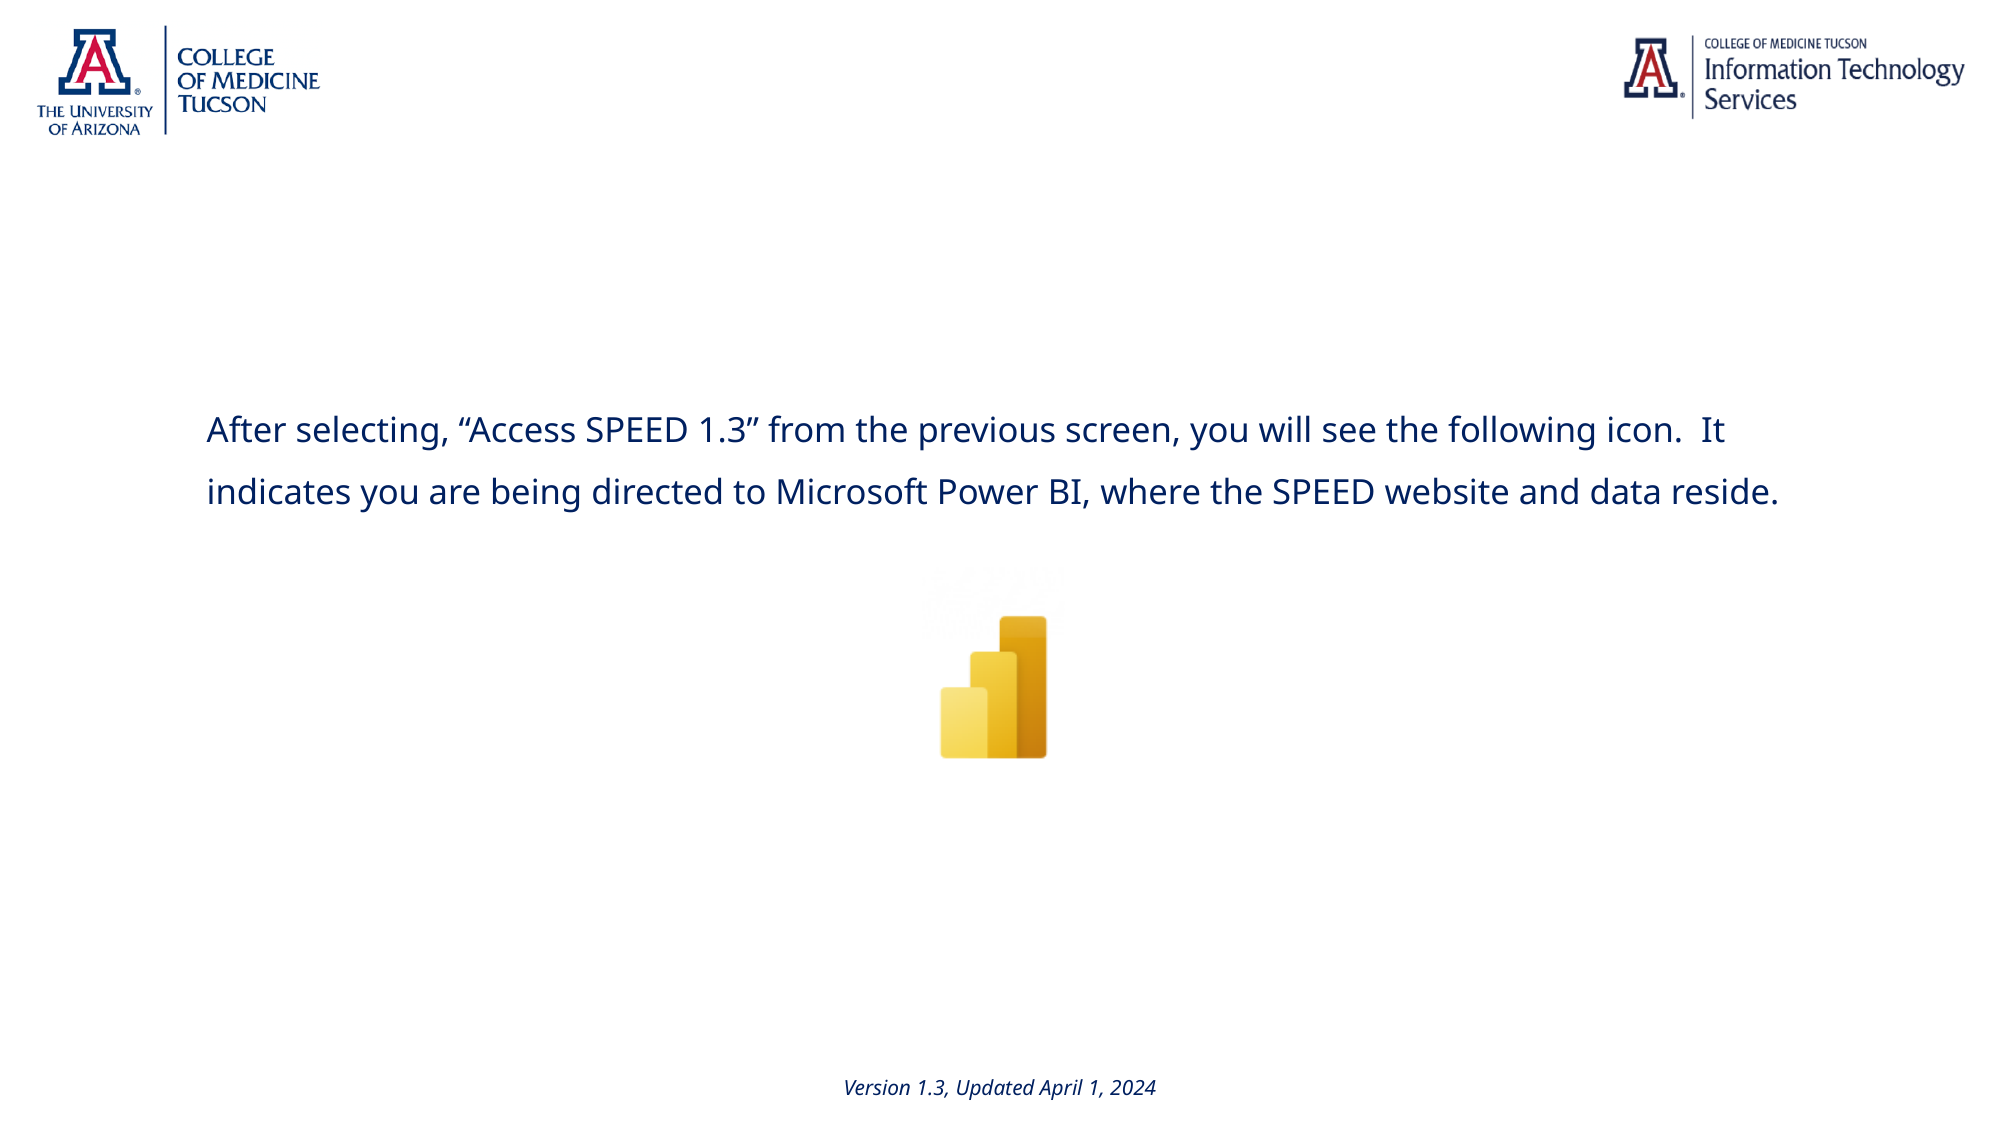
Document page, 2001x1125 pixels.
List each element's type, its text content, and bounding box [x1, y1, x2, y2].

picture [1613, 14, 1984, 123]
title After selecting, “Access SPEED 1.3” from the previous screen, you will see the following icon. It indicates you are being directed to Microsoft Power BI, where the SPEED website and data reside. [191, 362, 1839, 640]
picture [34, 20, 322, 141]
picture [677, 536, 1323, 907]
footer Version 1.3, Updated April 1, 2024 [581, 1048, 1419, 1125]
